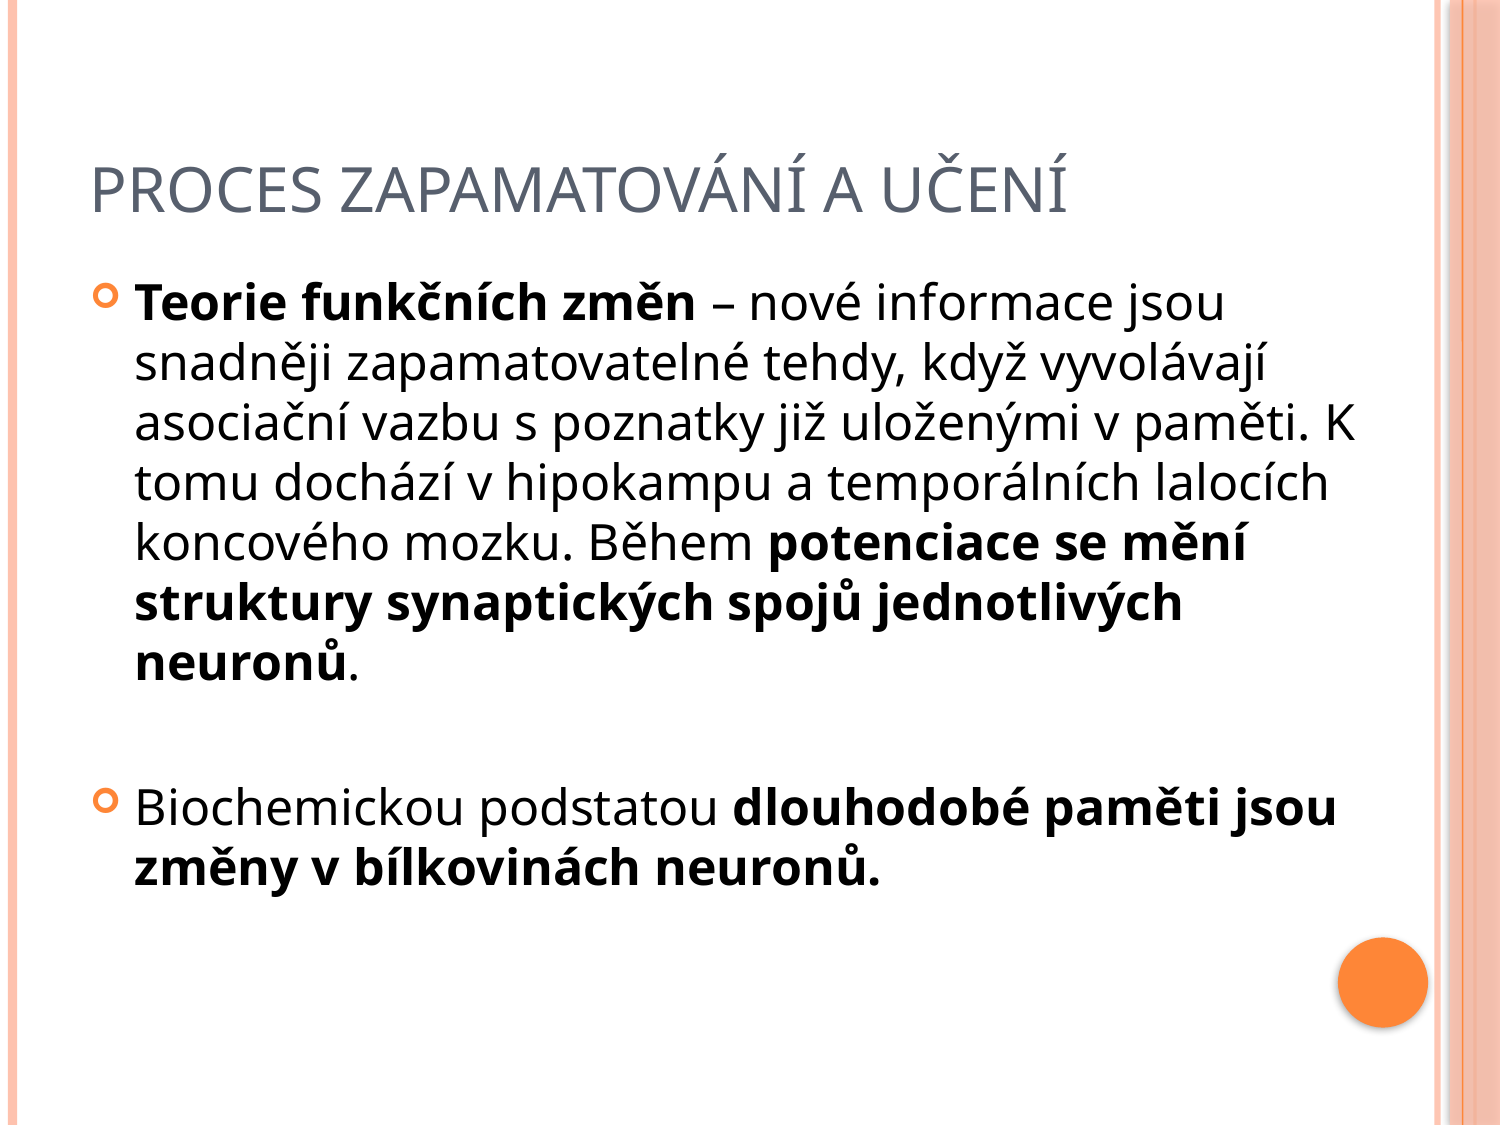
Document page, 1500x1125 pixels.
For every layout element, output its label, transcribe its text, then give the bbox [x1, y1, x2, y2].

title Proces zapamatování a učení [75, 45, 1300, 233]
list Teorie funkčních změn – nové informace jsou snadněji zapamatovatelné tehdy, když vyvolávají asociační vazbu s poznatky již uloženými v paměti. K tomu dochází v hipokampu a temporálních lalocích koncového mozku. Během potenciace se mění struktury synaptických spojů jednotlivých neuronů. Biochemickou podstatou dlouhodobé paměti jsou změny v bílkovinách neuronů. [74, 262, 1412, 1063]
